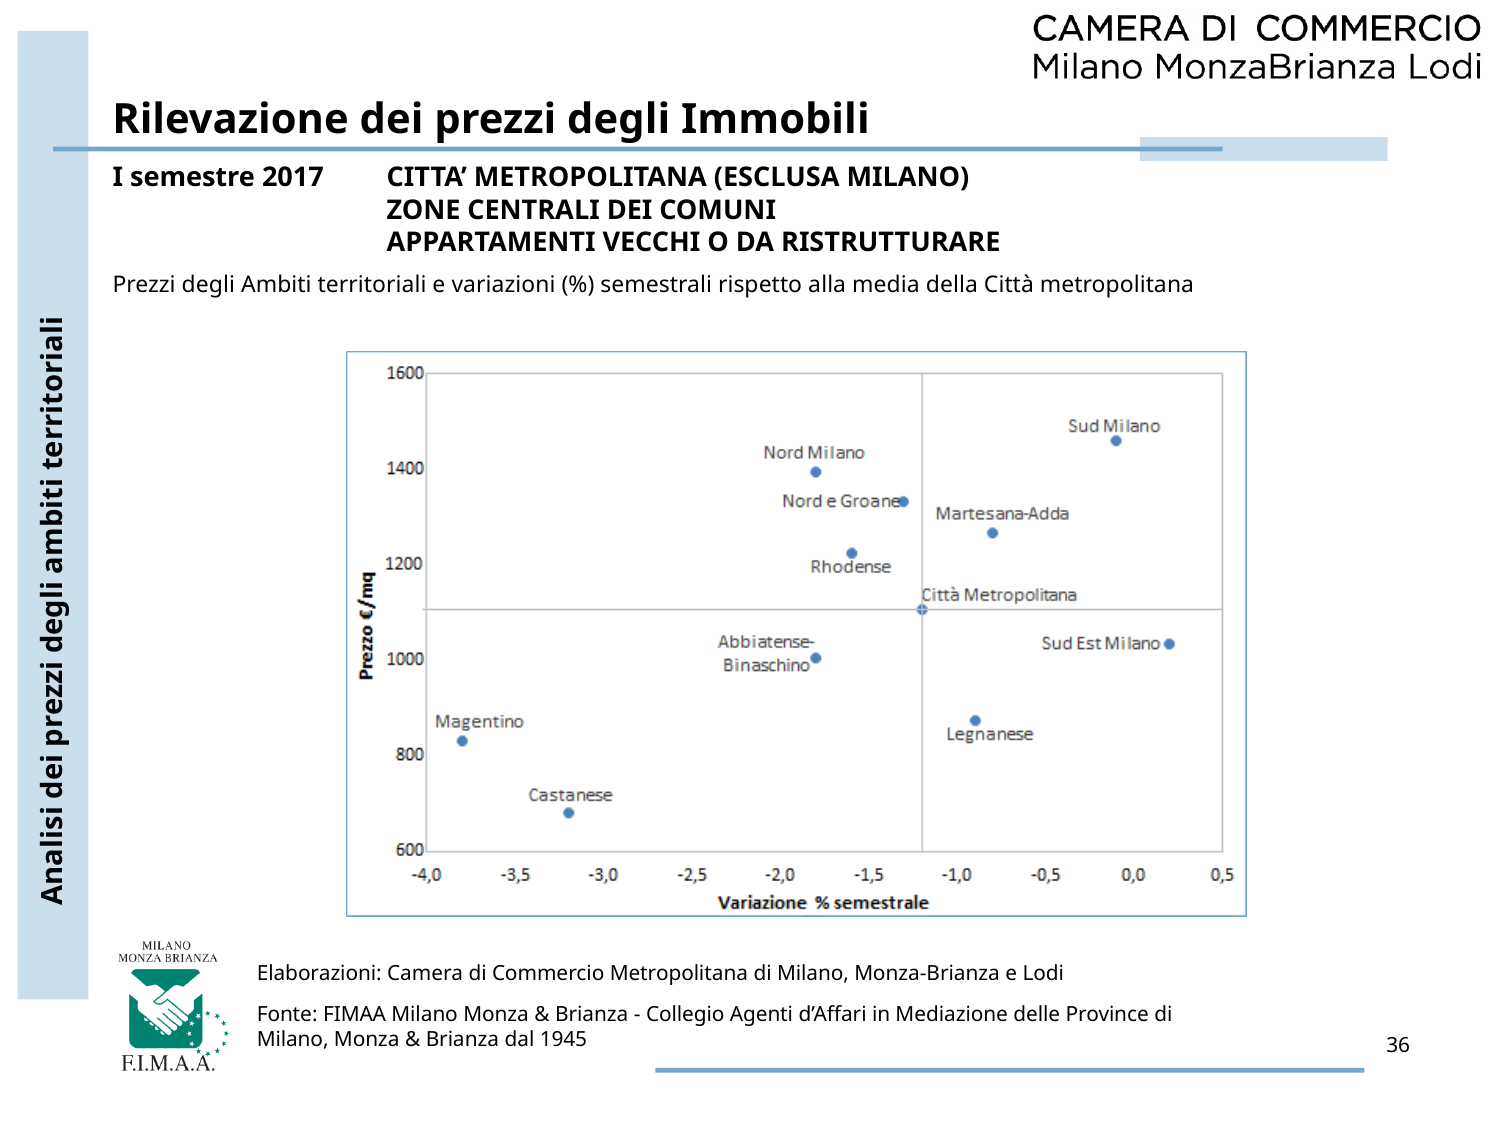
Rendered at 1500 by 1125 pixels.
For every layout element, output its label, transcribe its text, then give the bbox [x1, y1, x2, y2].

text_box Rilevazione dei prezzi degli Immobili [97, 83, 1067, 149]
picture [345, 351, 1247, 918]
text_box Fonte: FIMAA Milano Monza & Brianza - Collegio Agenti d’Affari in Mediazione delle Province di Milano, Monza & Brianza dal 1945 [242, 993, 1239, 1058]
slide_number 36 [1074, 1024, 1426, 1103]
text_box I semestre 2017 [97, 152, 371, 200]
picture [1033, 14, 1482, 79]
text_box Elaborazioni: Camera di Commercio Metropolitana di Milano, Monza-Brianza e Lodi [242, 952, 1239, 993]
text_box [1139, 137, 1388, 152]
text_box Prezzi degli Ambiti territoriali e variazioni (%) semestrali rispetto alla media della Città metropolitana [97, 261, 1454, 304]
text_box [17, 30, 89, 1000]
text_box Analisi dei prezzi degli ambiti territoriali [25, 172, 76, 921]
text_box CITTA’ METROPOLITANA (ESCLUSA MILANO) ZONE CENTRALI DEI COMUNI APPARTAMENTI VECCHI O DA RISTRUTTURARE [371, 152, 1500, 265]
picture [116, 937, 229, 1073]
